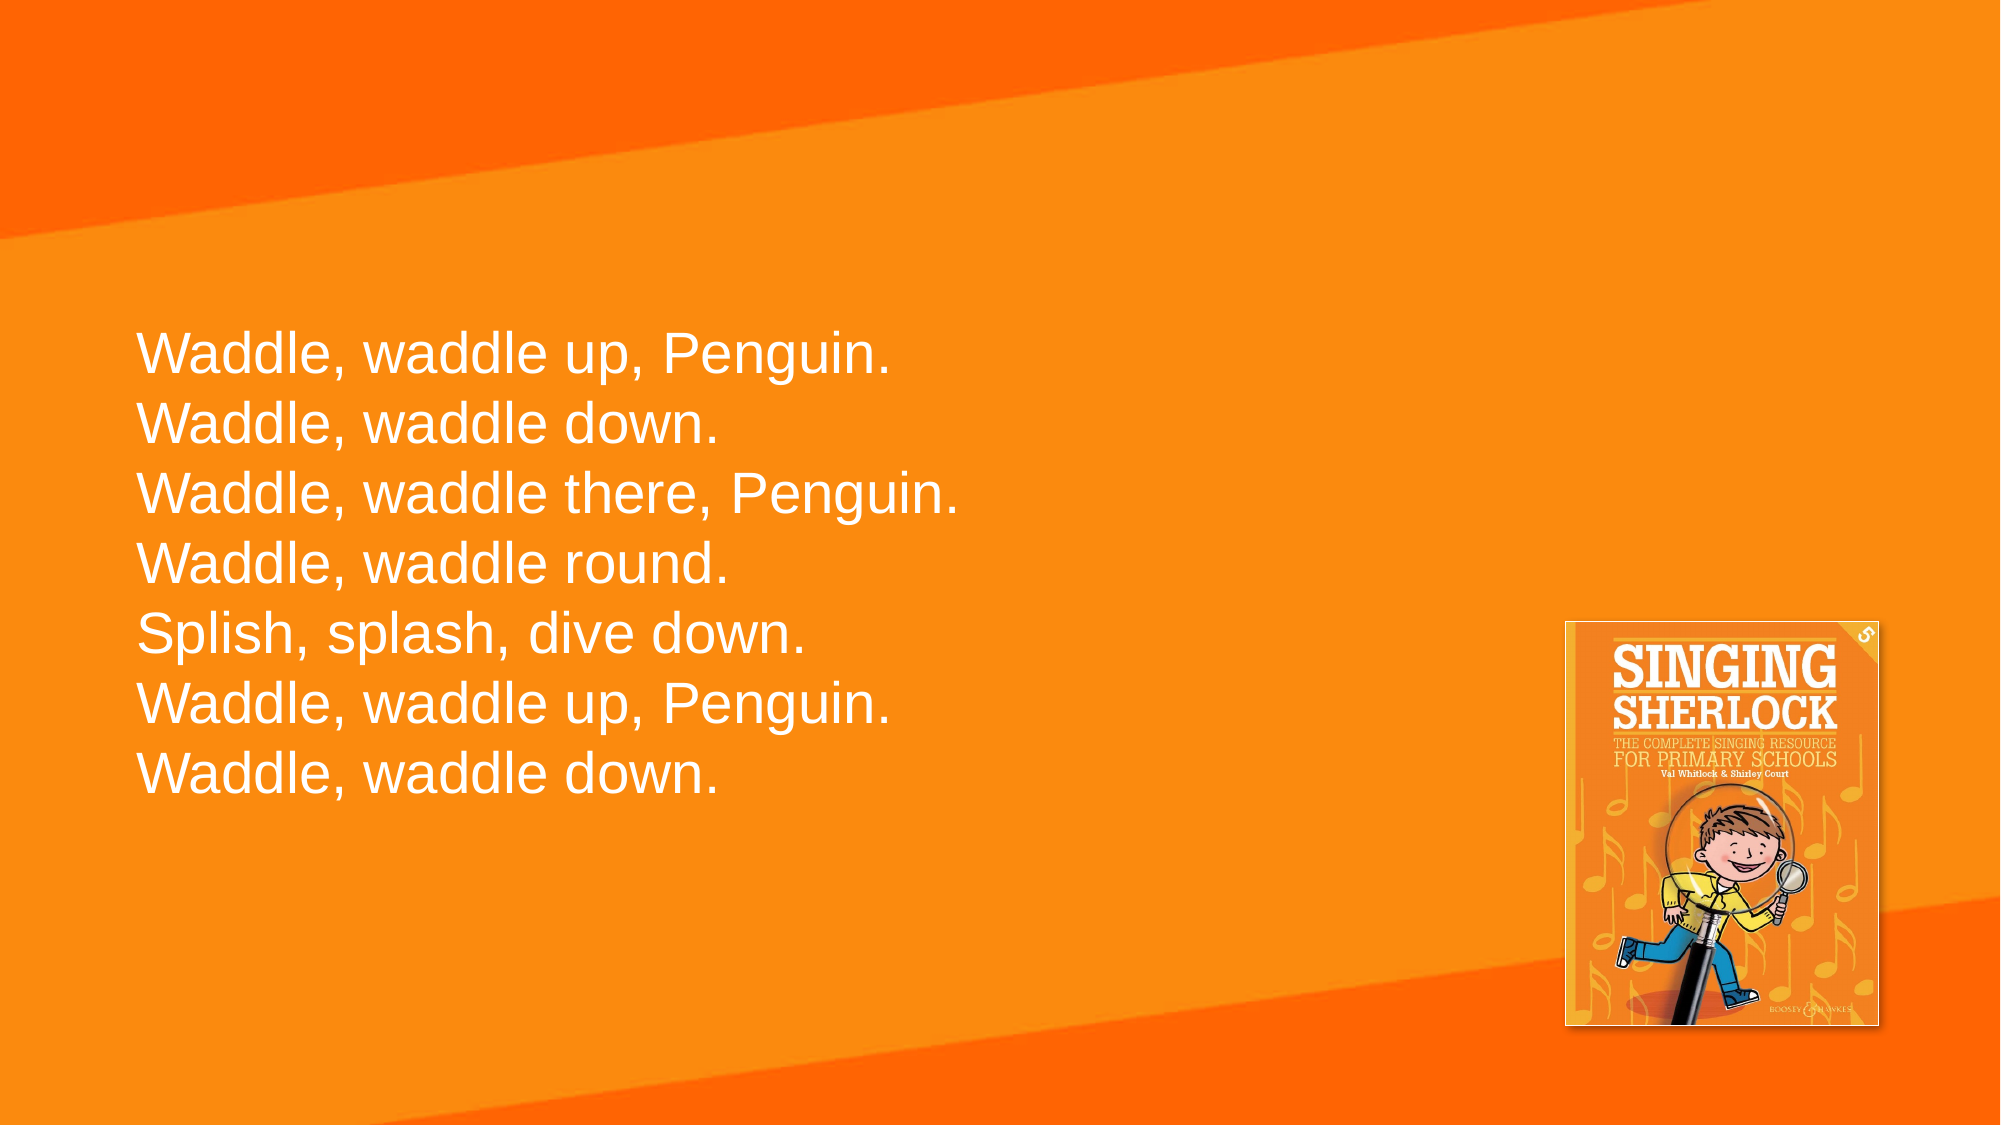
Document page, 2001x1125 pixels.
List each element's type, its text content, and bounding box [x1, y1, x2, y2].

picture [0, 0, 2001, 1125]
text_box Waddle, waddle up, Penguin. Waddle, waddle down. Waddle, waddle there, Penguin. Waddle, waddle round. Splish, splash, dive down. Waddle, waddle up, Penguin. Waddle, waddle down. [121, 307, 1544, 813]
